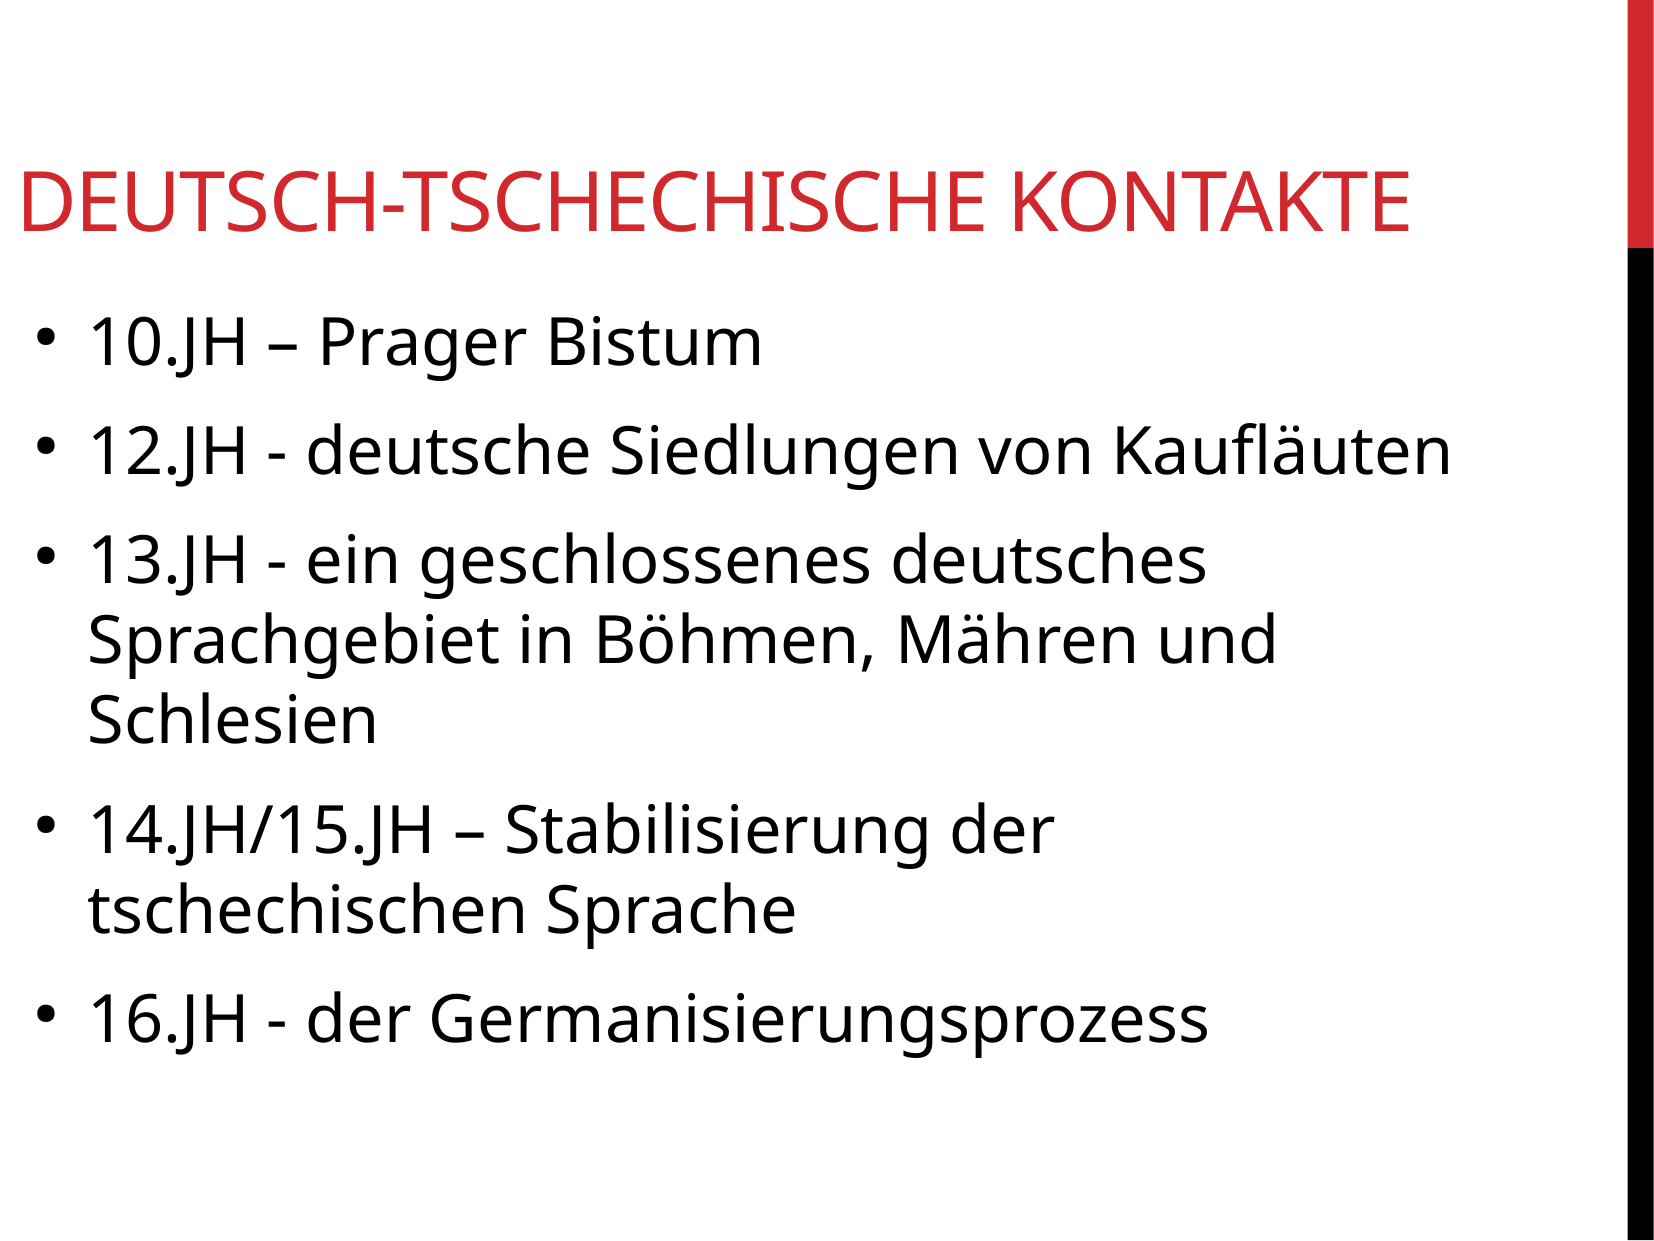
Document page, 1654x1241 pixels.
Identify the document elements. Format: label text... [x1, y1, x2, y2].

list 10.JH – Prager Bistum 12.JH - deutsche Siedlungen von Kaufläuten 13.JH - ein geschlossenes deutsches Sprachgebiet in Böhmen, Mähren und Schlesien 14.JH/15.JH – Stabilisierung der tschechischen Sprache 16.JH - der Germanisierungsprozess [0, 290, 1489, 1109]
title Deutsch-tschechische Kontakte [0, 49, 1489, 257]
